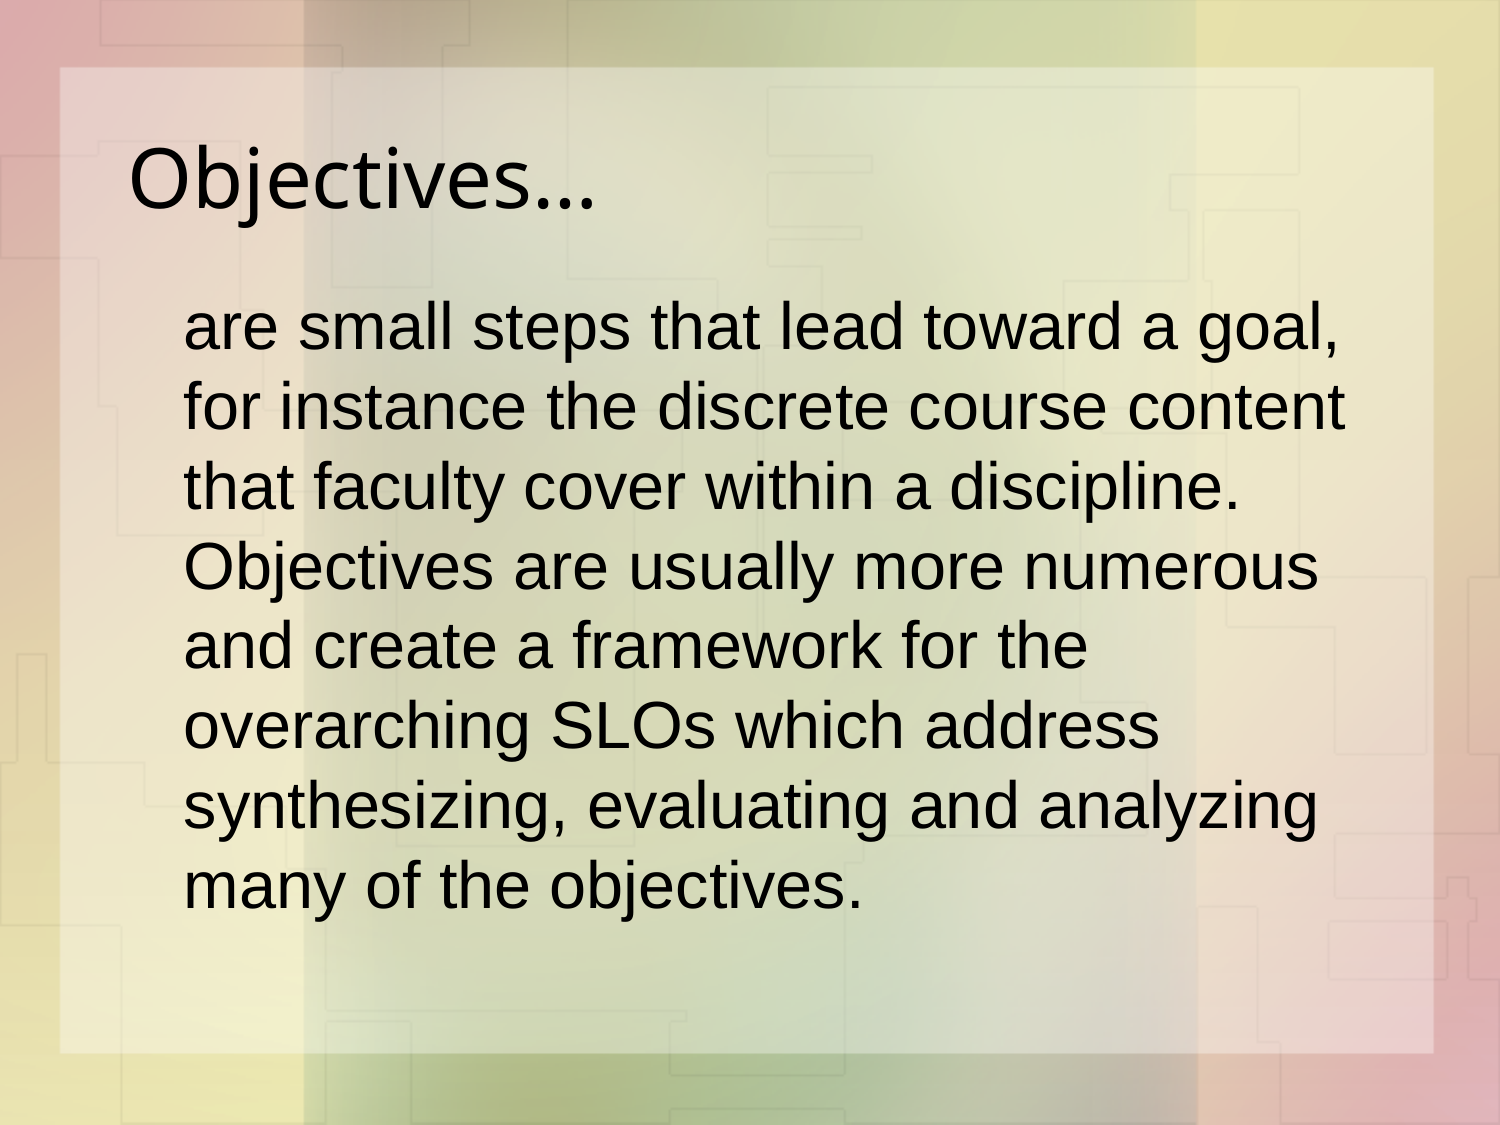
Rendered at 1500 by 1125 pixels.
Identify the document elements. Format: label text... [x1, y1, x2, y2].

picture [0, 0, 1500, 1125]
title Objectives… [112, 99, 1388, 251]
list are small steps that lead toward a goal, for instance the discrete course content that faculty cover within a discipline. Objectives are usually more numerous and create a framework for the overarching SLOs which address synthesizing, evaluating and analyzing many of the objectives. [112, 274, 1388, 951]
